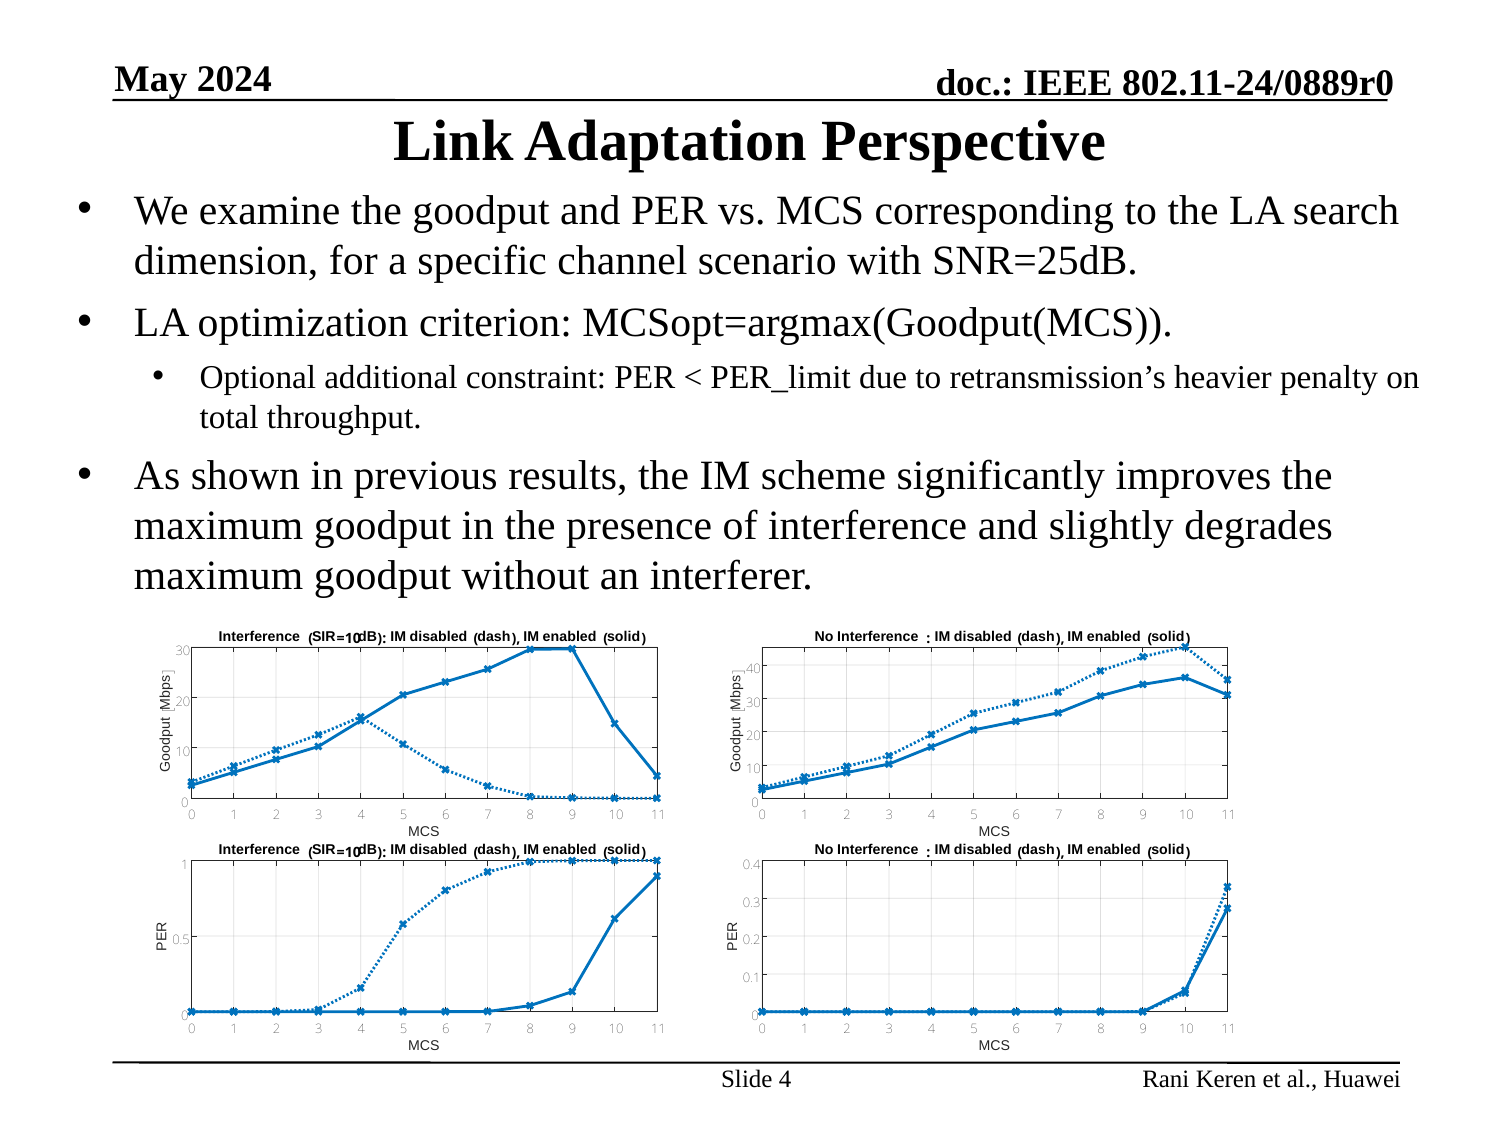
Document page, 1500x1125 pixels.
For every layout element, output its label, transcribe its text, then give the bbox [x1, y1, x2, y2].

list We examine the goodput and PER vs. MCS corresponding to the LA search dimension, for a specific channel scenario with SNR=25dB. LA optimization criterion: MCSopt=argmax(Goodput(MCS)). Optional additional constraint: PER < PER_limit due to retransmission’s heavier penalty on total throughput. As shown in previous results, the IM scheme significantly improves the maximum goodput in the presence of interference and slightly degrades maximum goodput without an interferer. [62, 174, 1500, 880]
title Link Adaptation Perspective [74, 87, 1426, 174]
slide_number Slide 4 [712, 1071, 800, 1123]
picture [112, 612, 1284, 1063]
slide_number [114, 54, 493, 100]
footer Rani Keren et al., Huawei [878, 1061, 1402, 1093]
